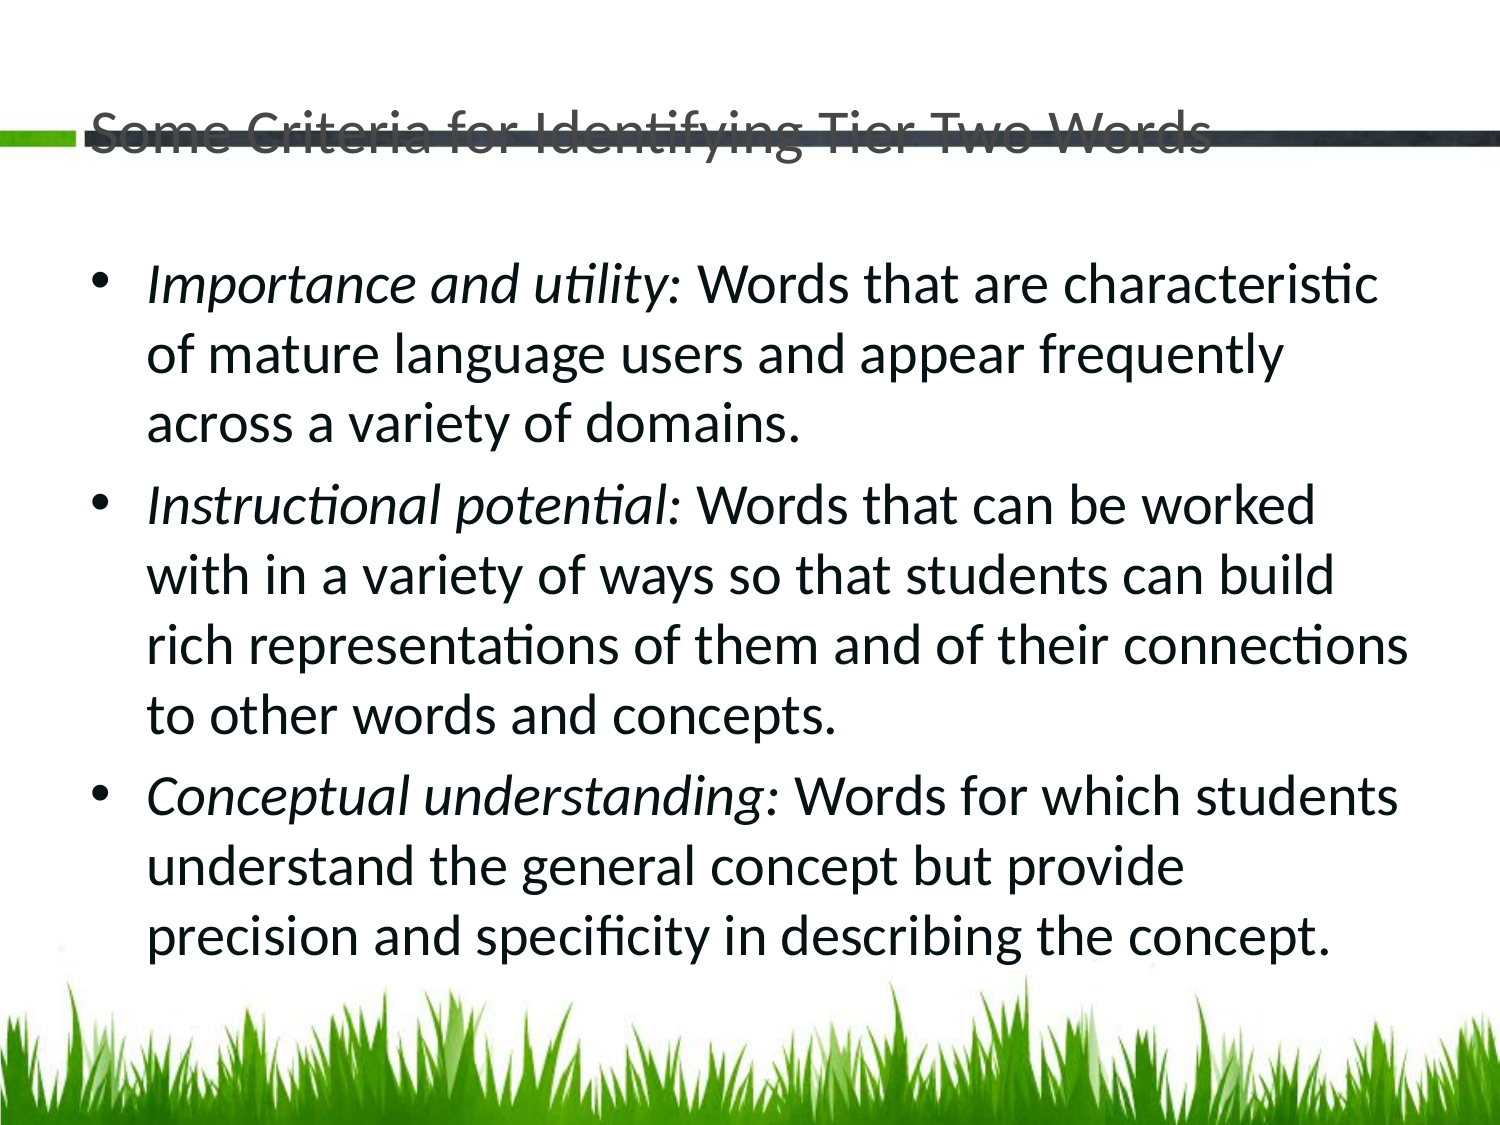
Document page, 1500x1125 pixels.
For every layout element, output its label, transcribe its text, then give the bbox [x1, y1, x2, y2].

title Some Criteria for Identifying Tier Two Words [75, 24, 1425, 233]
list Importance and utility: Words that are characteristic of mature language users and appear frequently across a variety of domains. Instructional potential: Words that can be worked with in a variety of ways so that students can build rich representations of them and of their connections to other words and concepts. Conceptual understanding: Words for which students understand the general concept but provide precision and specificity in describing the concept. [75, 237, 1425, 1005]
picture [0, 0, 1500, 1125]
